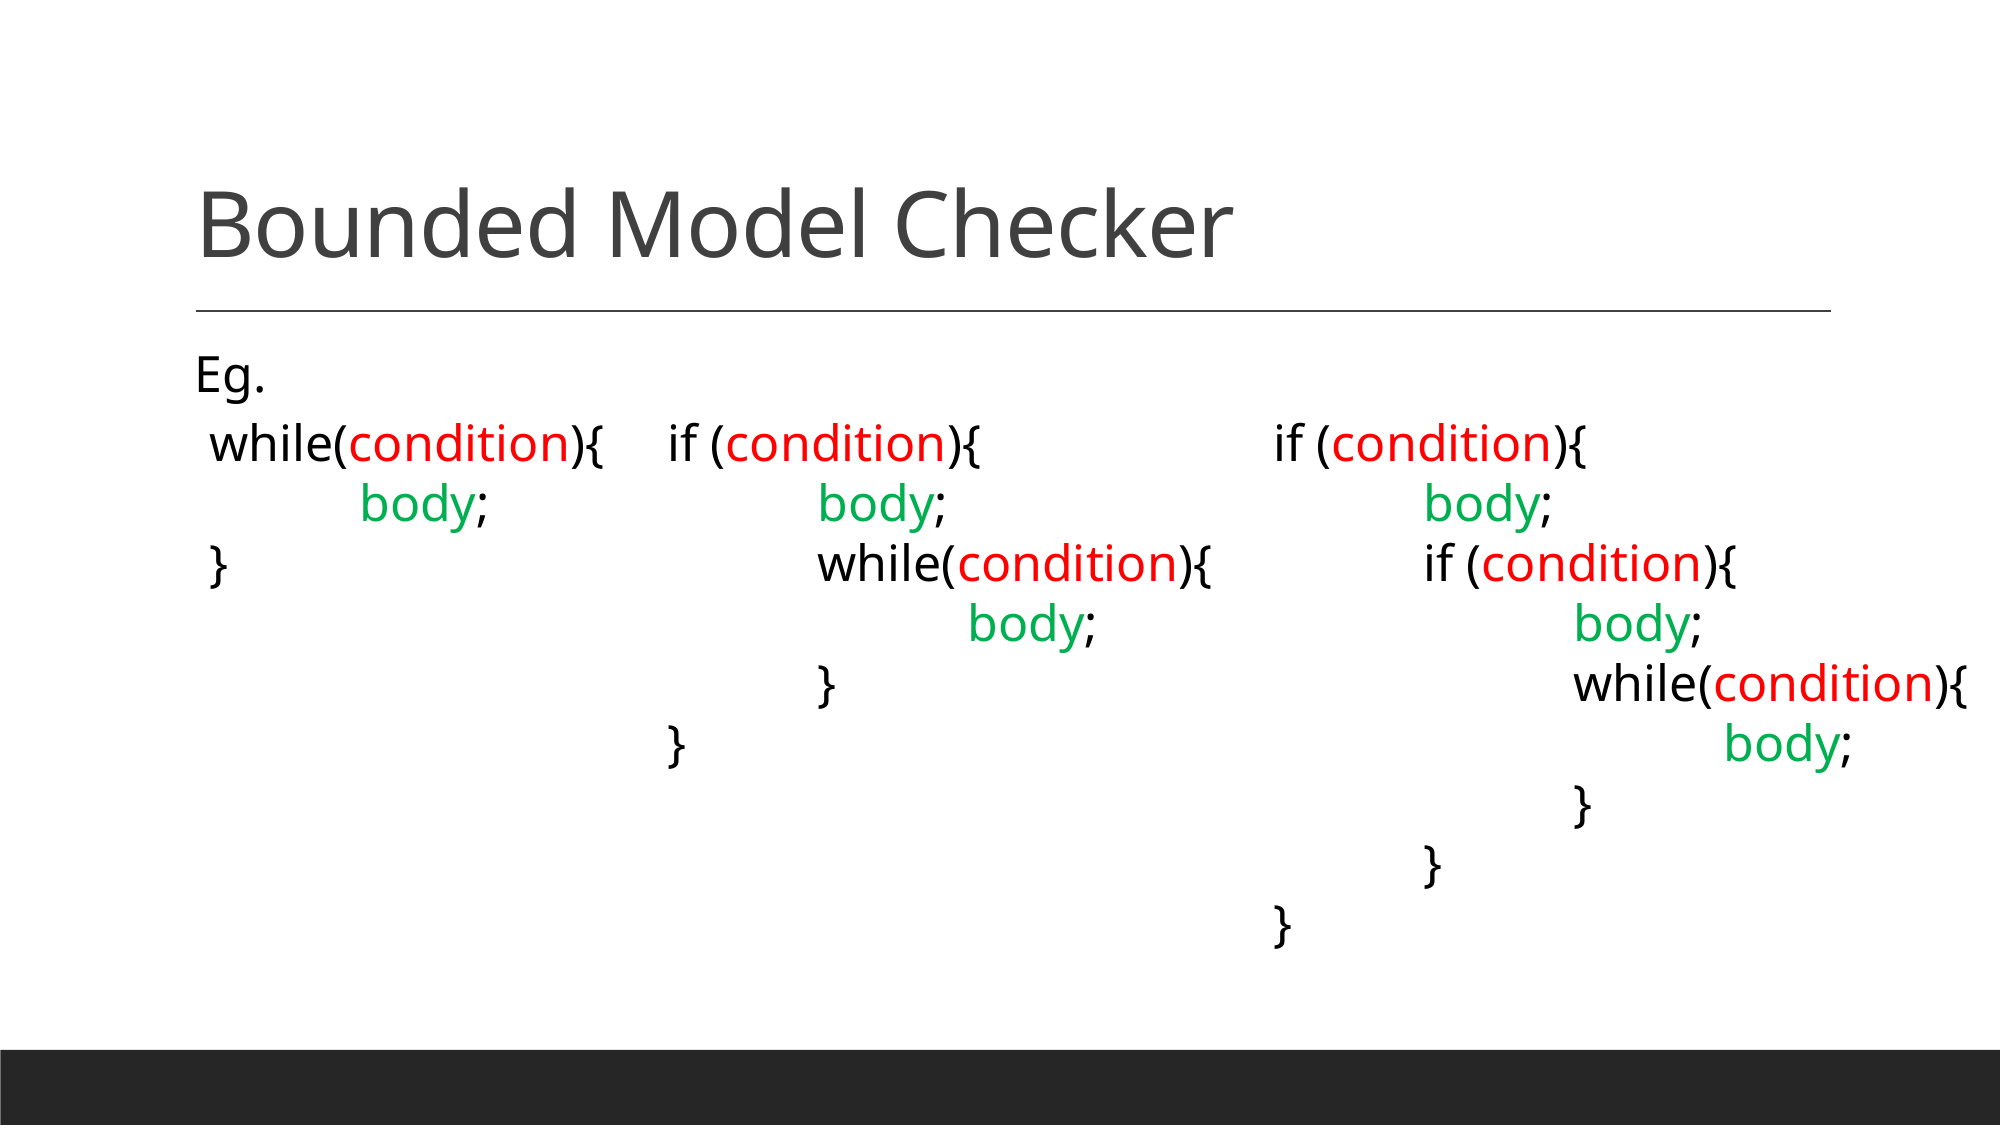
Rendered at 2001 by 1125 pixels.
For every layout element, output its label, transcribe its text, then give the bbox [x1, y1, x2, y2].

text_box while(condition){ body; } [194, 403, 620, 599]
text_box if (condition){ body; if (condition){ body; while(condition){ body; } } } [1258, 403, 1984, 959]
text_box Eg. [179, 335, 357, 410]
title Bounded Model Checker [180, 47, 1830, 285]
text_box if (condition){ body; while(condition){ body; } } [652, 403, 1228, 779]
